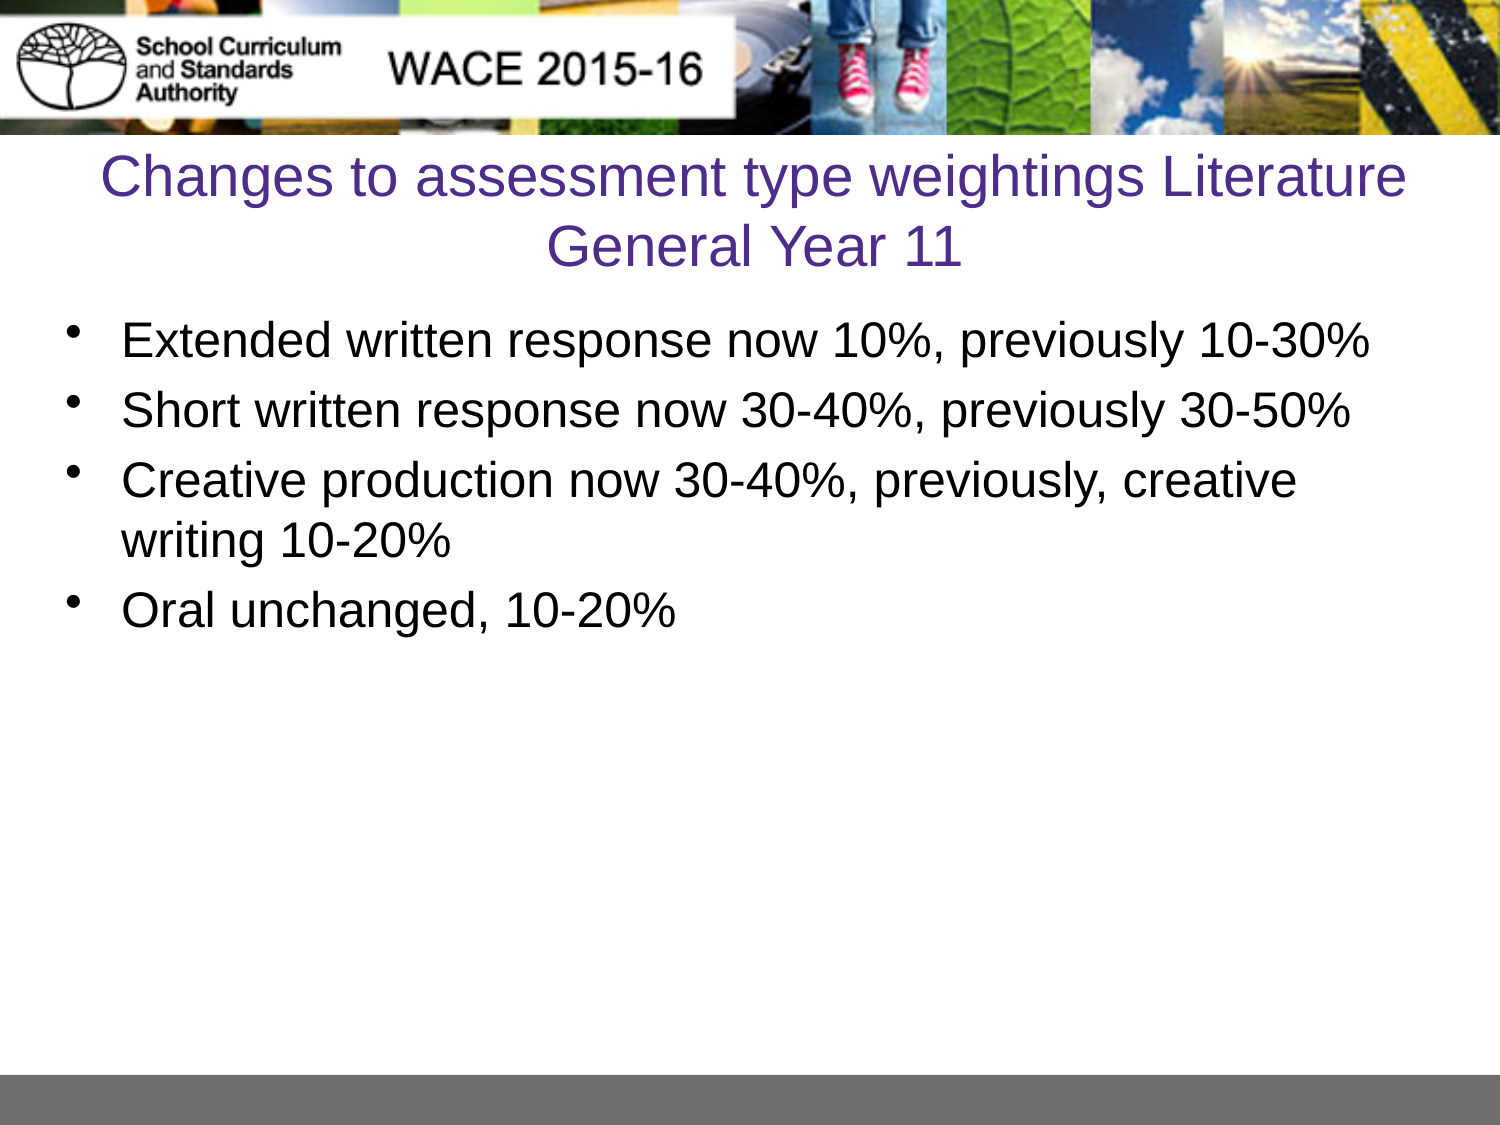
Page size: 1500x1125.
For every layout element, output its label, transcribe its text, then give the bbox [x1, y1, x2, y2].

title Changes to assessment type weightings Literature General Year 11 [53, 138, 1457, 278]
picture [0, 0, 1500, 135]
list Extended written response now 10%, previously 10-30% Short written response now 30-40%, previously 30-50% Creative production now 30-40%, previously, creative writing 10-20% Oral unchanged, 10-20% [50, 299, 1450, 1056]
slide_number 12 [1100, 1031, 1450, 1100]
